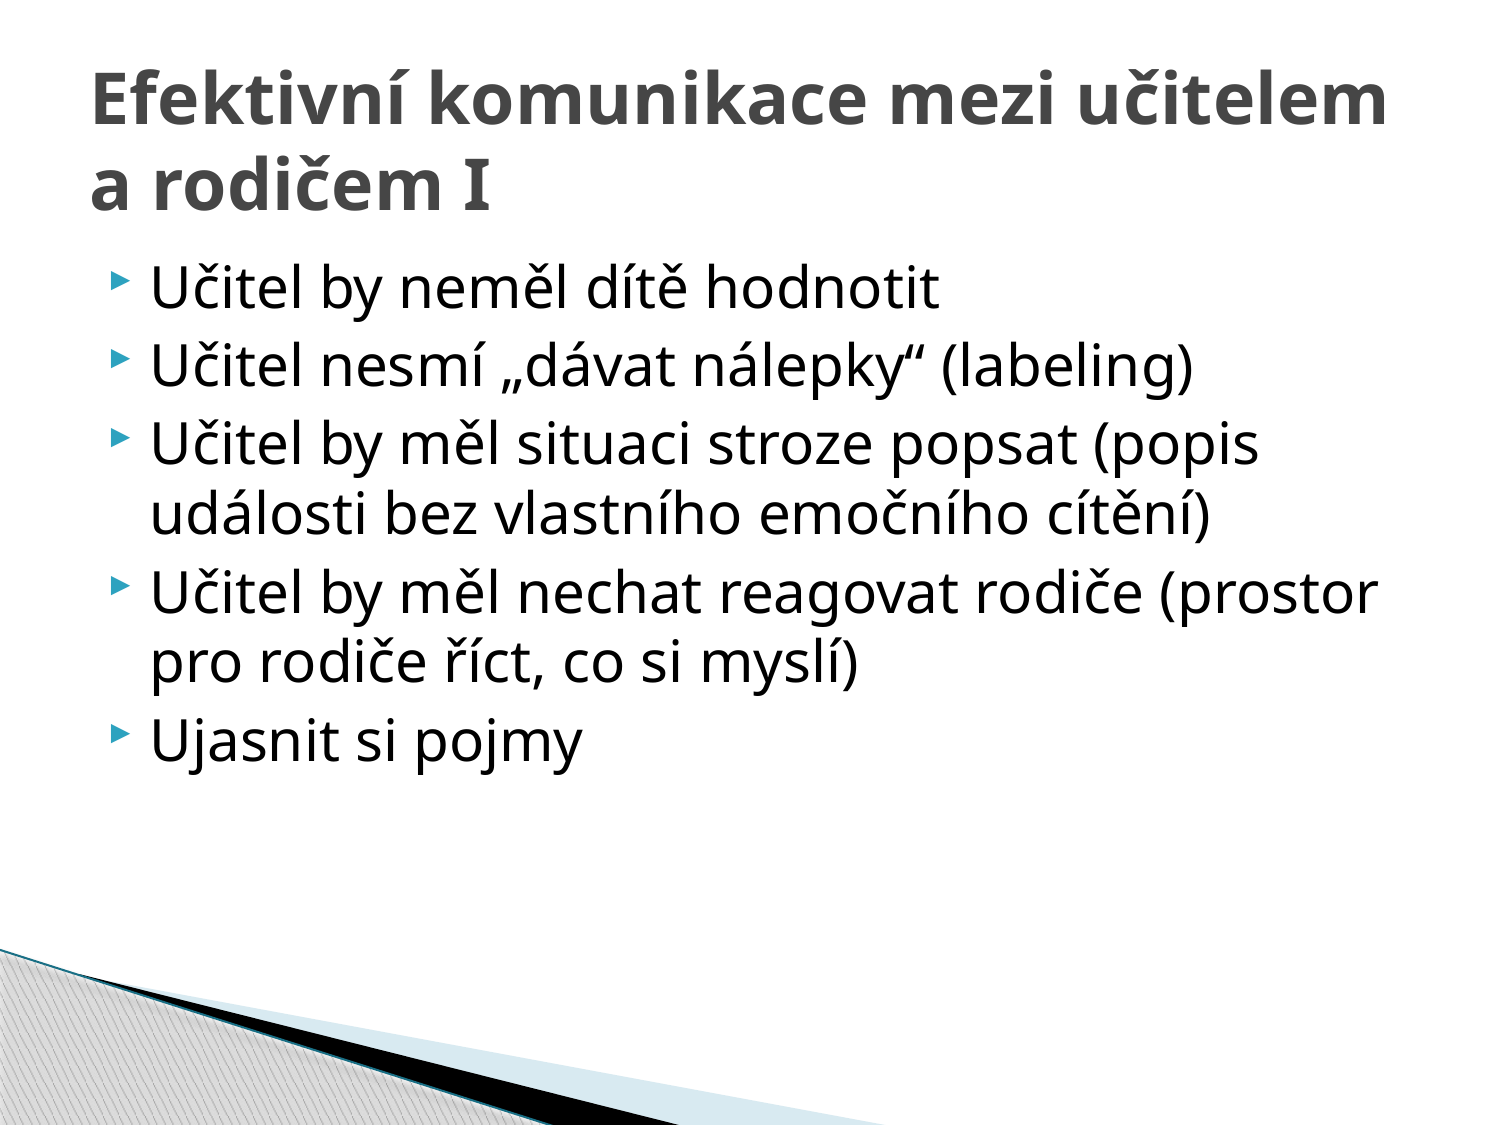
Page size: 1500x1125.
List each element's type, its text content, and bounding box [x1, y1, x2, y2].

title Efektivní komunikace mezi učitelem a rodičem I [75, 45, 1425, 233]
list Učitel by neměl dítě hodnotit Učitel nesmí „dávat nálepky“ (labeling) Učitel by měl situaci stroze popsat (popis události bez vlastního emočního cítění) Učitel by měl nechat reagovat rodiče (prostor pro rodiče říct, co si myslí) Ujasnit si pojmy [75, 243, 1425, 986]
